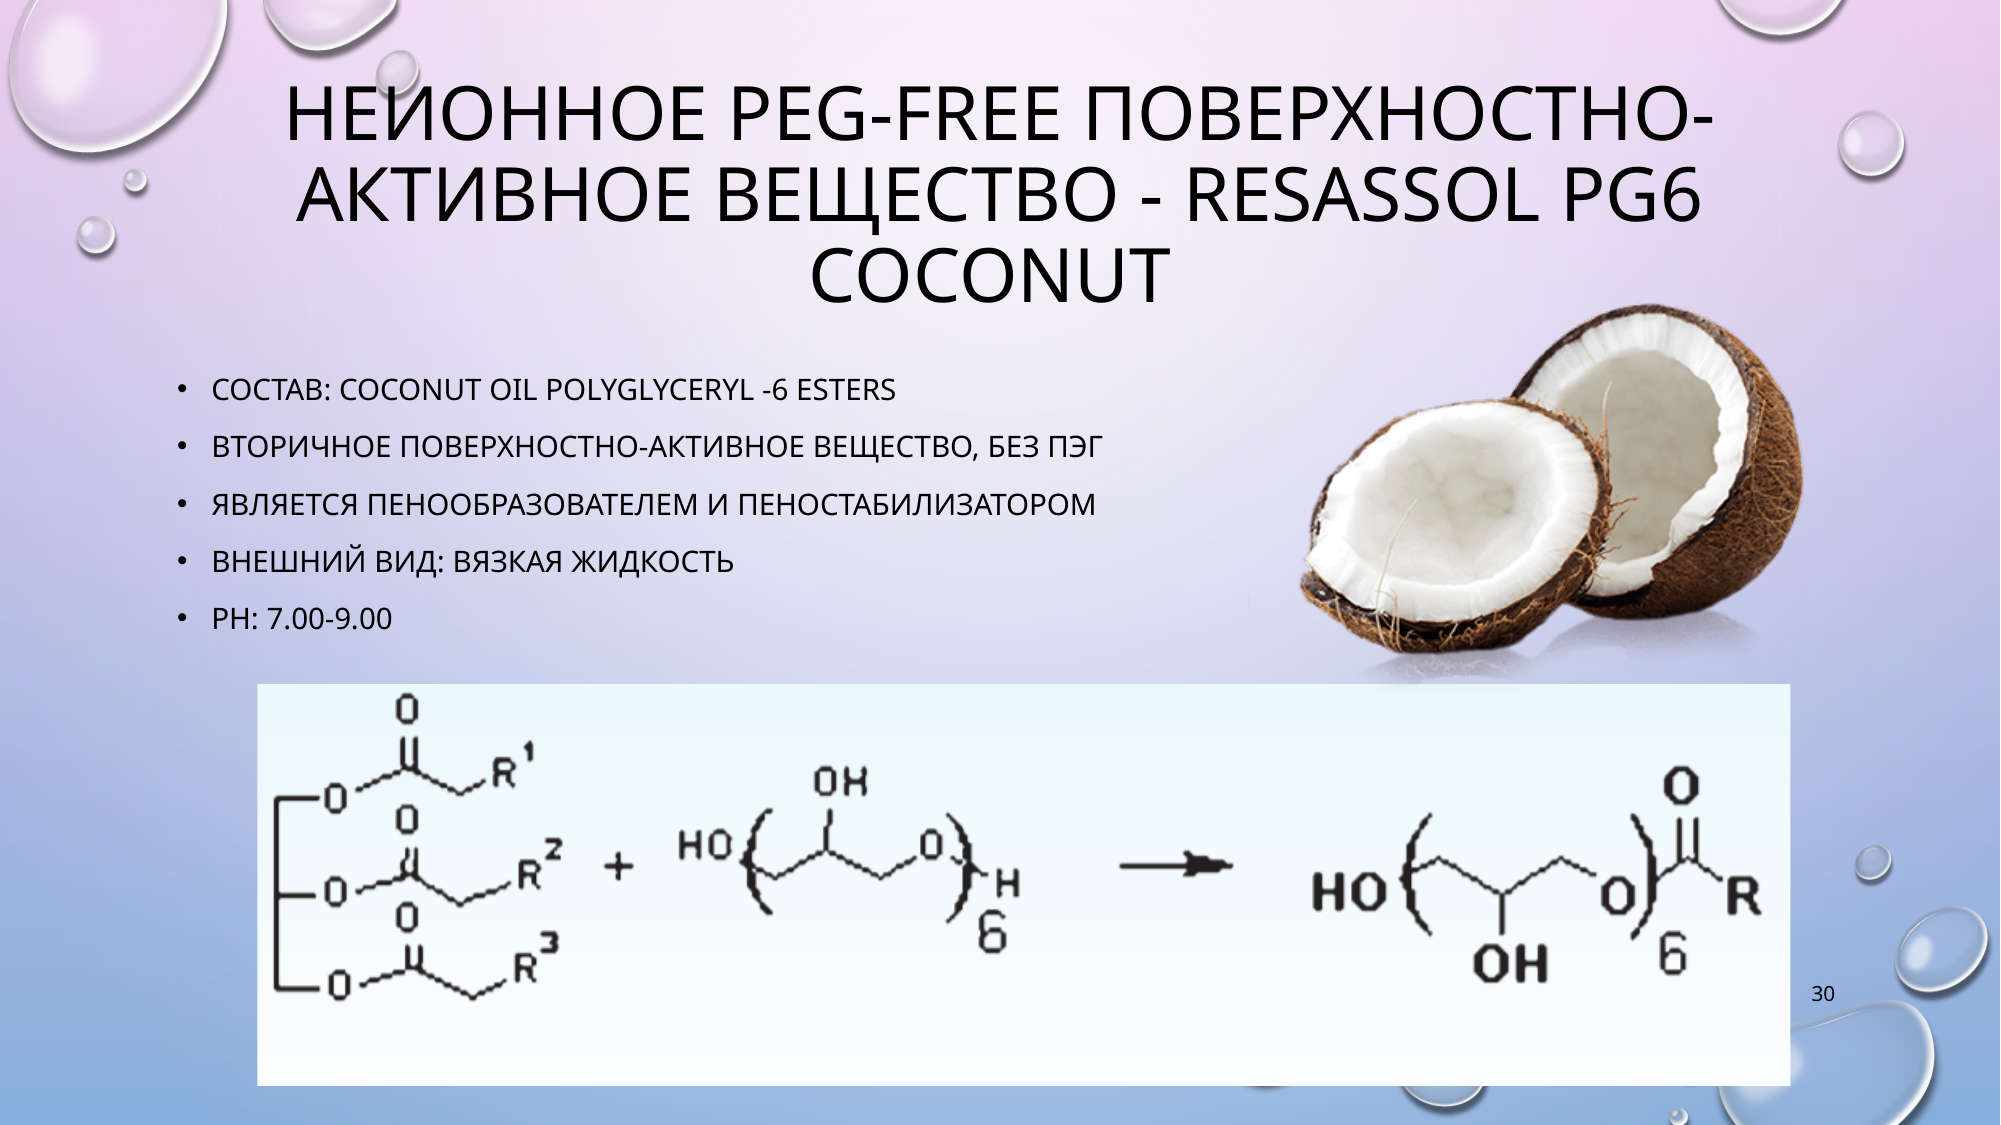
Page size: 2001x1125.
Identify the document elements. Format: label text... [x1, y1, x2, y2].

list Состав: Coconut oil polyglyceryl -6 esters Вторичное поверхностно-активное вещество, без ПЭГ Является пенообразователем и пеностабилизатором Внешний вид: вязкая жидкость рН: 7.00-9.00 [162, 356, 1129, 670]
slide_number 30 [1795, 965, 1851, 1025]
picture [0, 0, 2000, 1125]
title Неионное PEG-free поверхностно-активное вещество - RESASSOL PG6 COCONUT [149, 101, 1851, 293]
